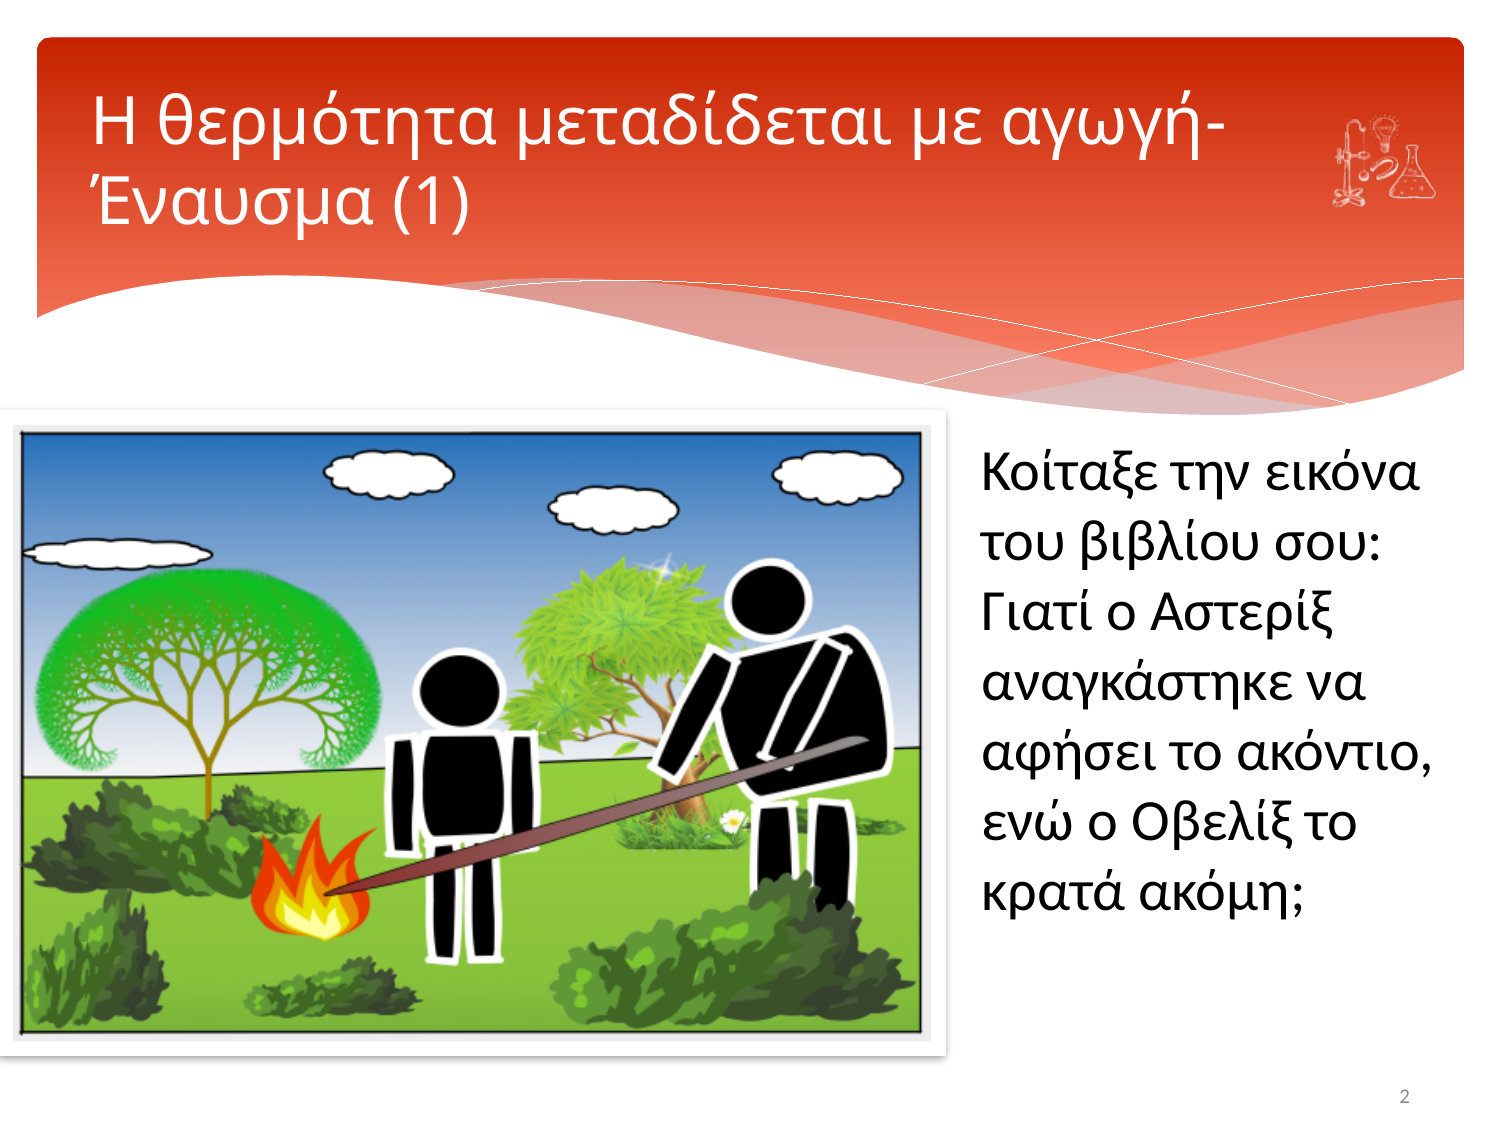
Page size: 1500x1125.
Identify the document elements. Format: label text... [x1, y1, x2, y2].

text_box Κοίταξε την εικόνα του βιβλίου σου: Γιατί ο Αστερίξ αναγκάστηκε να αφήσει το ακόντιο, ενώ ο Οβελίξ το κρατά ακόμη; [966, 425, 1500, 930]
title Η θερμότητα μεταδίδεται με αγωγή- Έναυσμα (1) [75, 55, 1425, 261]
slide_number 2 [1309, 1065, 1500, 1125]
picture [12, 424, 932, 1042]
picture [1313, 97, 1465, 238]
